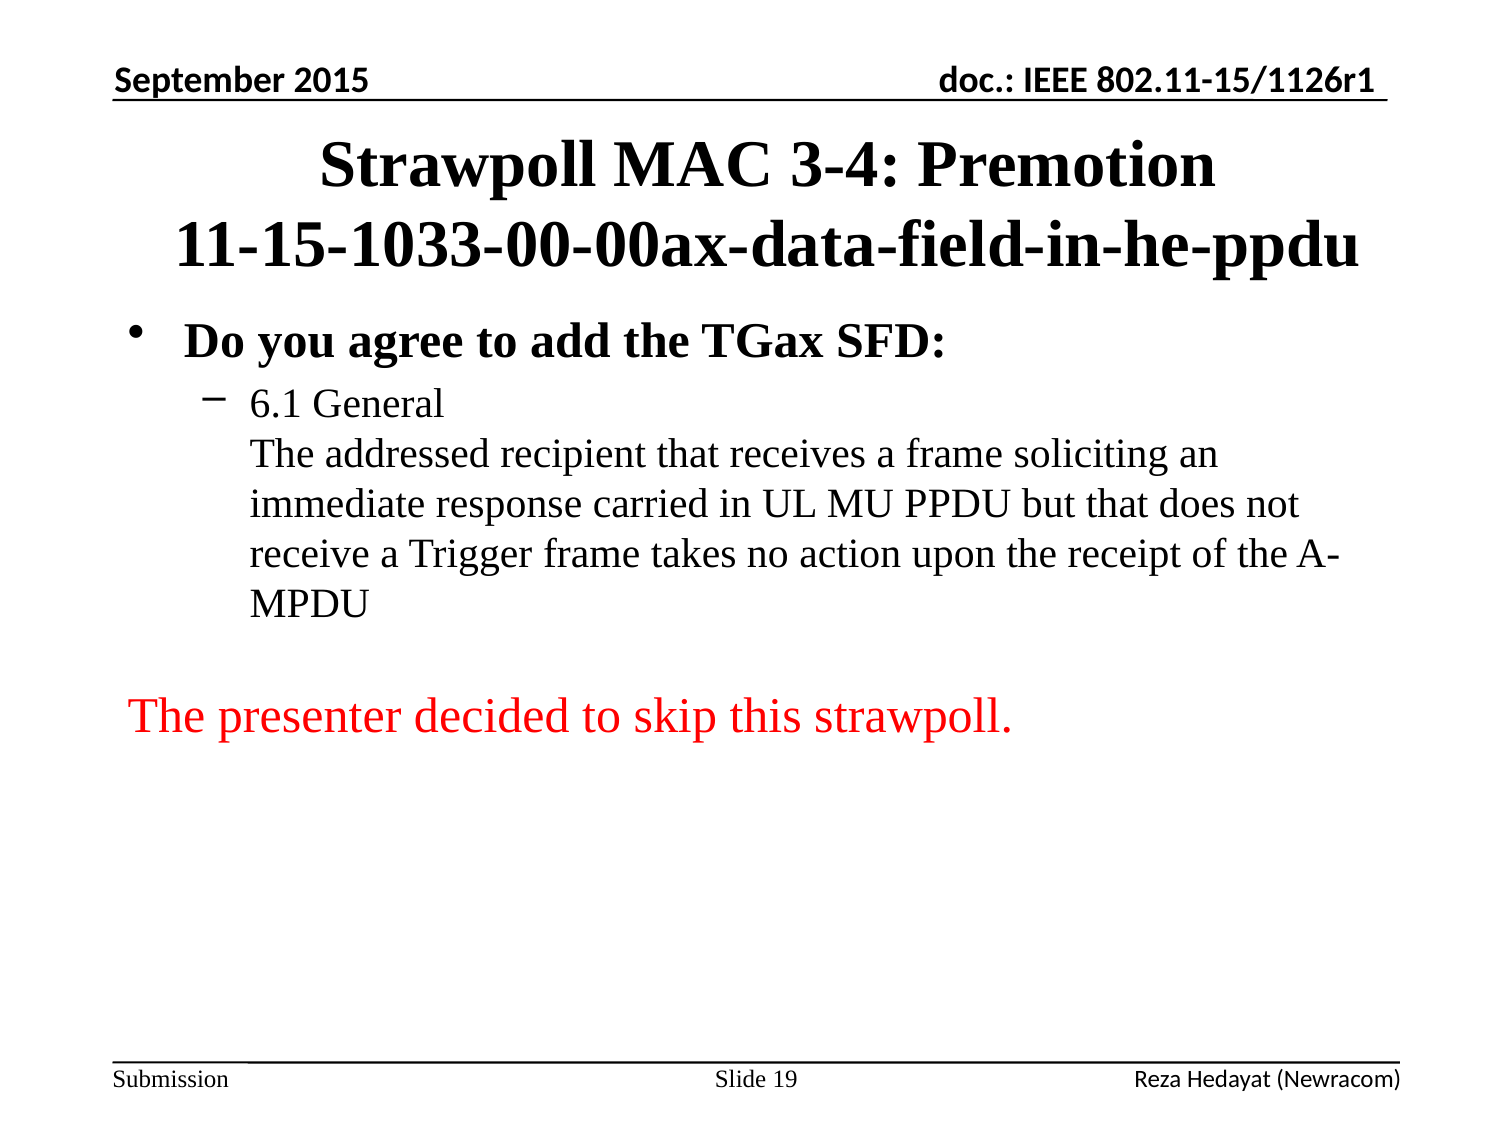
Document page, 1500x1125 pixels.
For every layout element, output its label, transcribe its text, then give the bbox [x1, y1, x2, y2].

slide_number Slide 19 [714, 1061, 798, 1093]
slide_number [114, 54, 374, 101]
title Strawpoll MAC 3-4: Premotion 11-15-1033-00-00ax-data-field-in-he-ppdu [75, 112, 1463, 288]
footer Reza Hedayat (Newracom) [1125, 1061, 1402, 1093]
list Do you agree to add the TGax SFD: 6.1 General The addressed recipient that receives a frame soliciting an immediate response carried in UL MU PPDU but that does not receive a Trigger frame takes no action upon the receipt of the A-MPDU The presenter decided to skip this strawpoll. [112, 299, 1388, 975]
